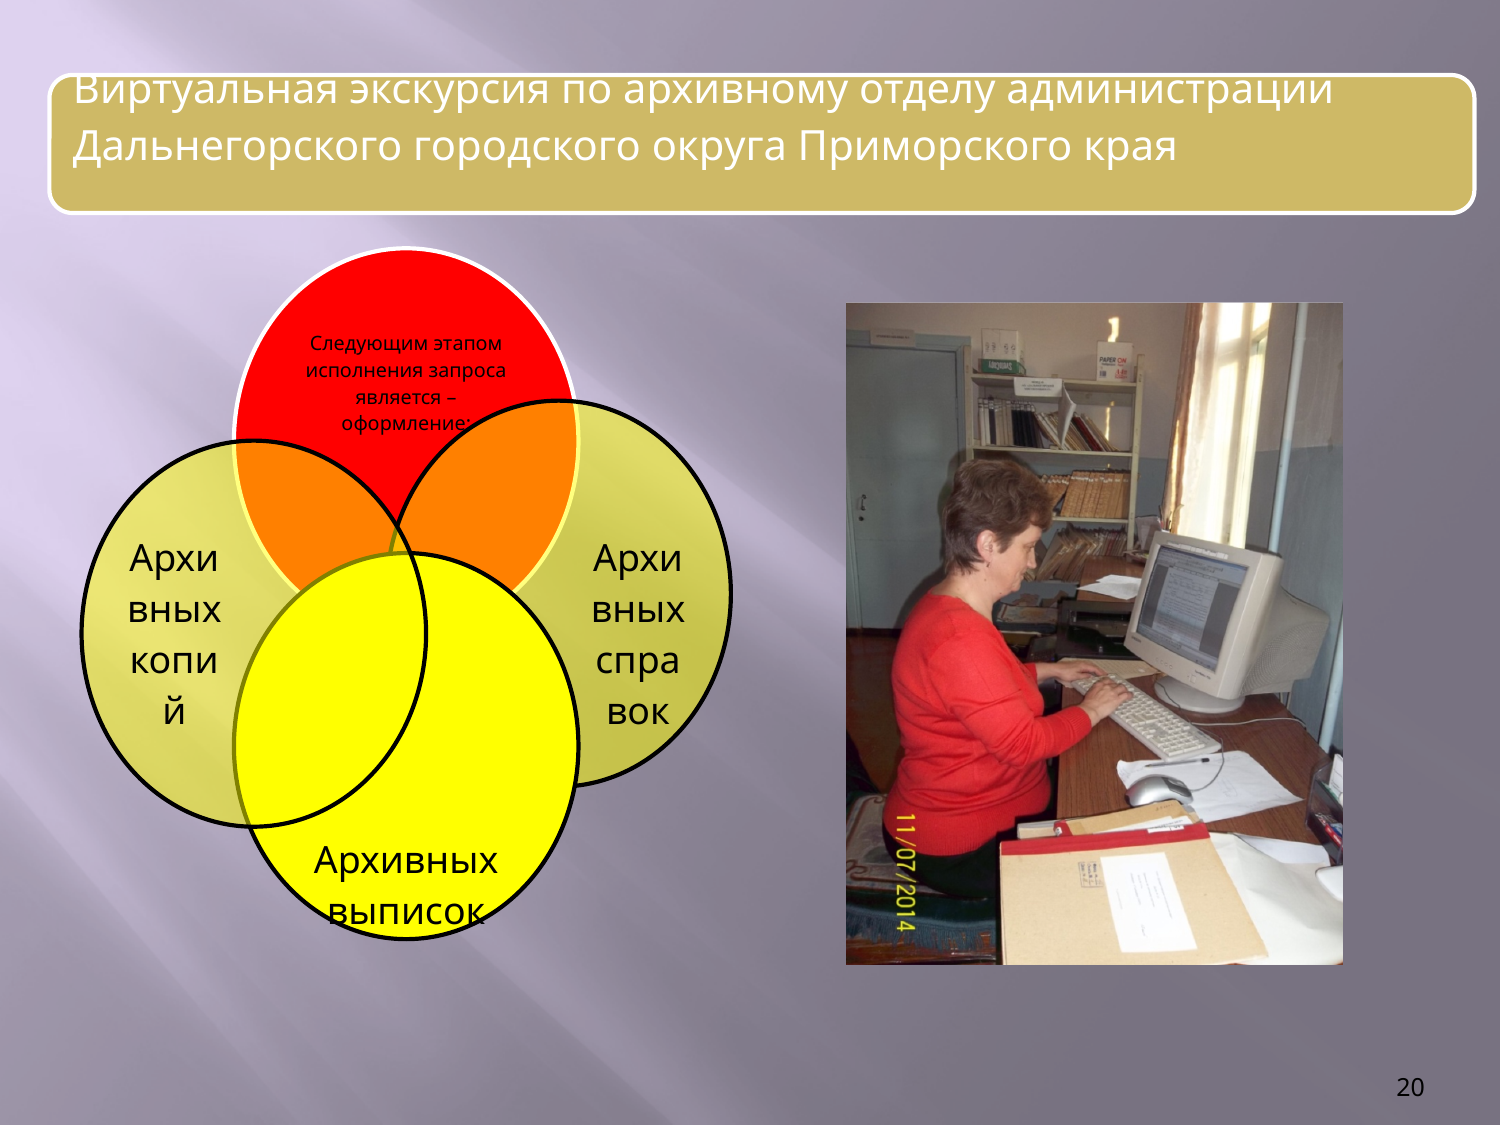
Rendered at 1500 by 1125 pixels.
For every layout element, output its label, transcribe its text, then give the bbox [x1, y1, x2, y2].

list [74, 262, 738, 1006]
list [762, 384, 1426, 883]
picture [846, 883, 1343, 964]
slide_number 20 [1299, 1052, 1425, 1113]
picture [846, 303, 1343, 384]
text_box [49, 74, 1475, 214]
